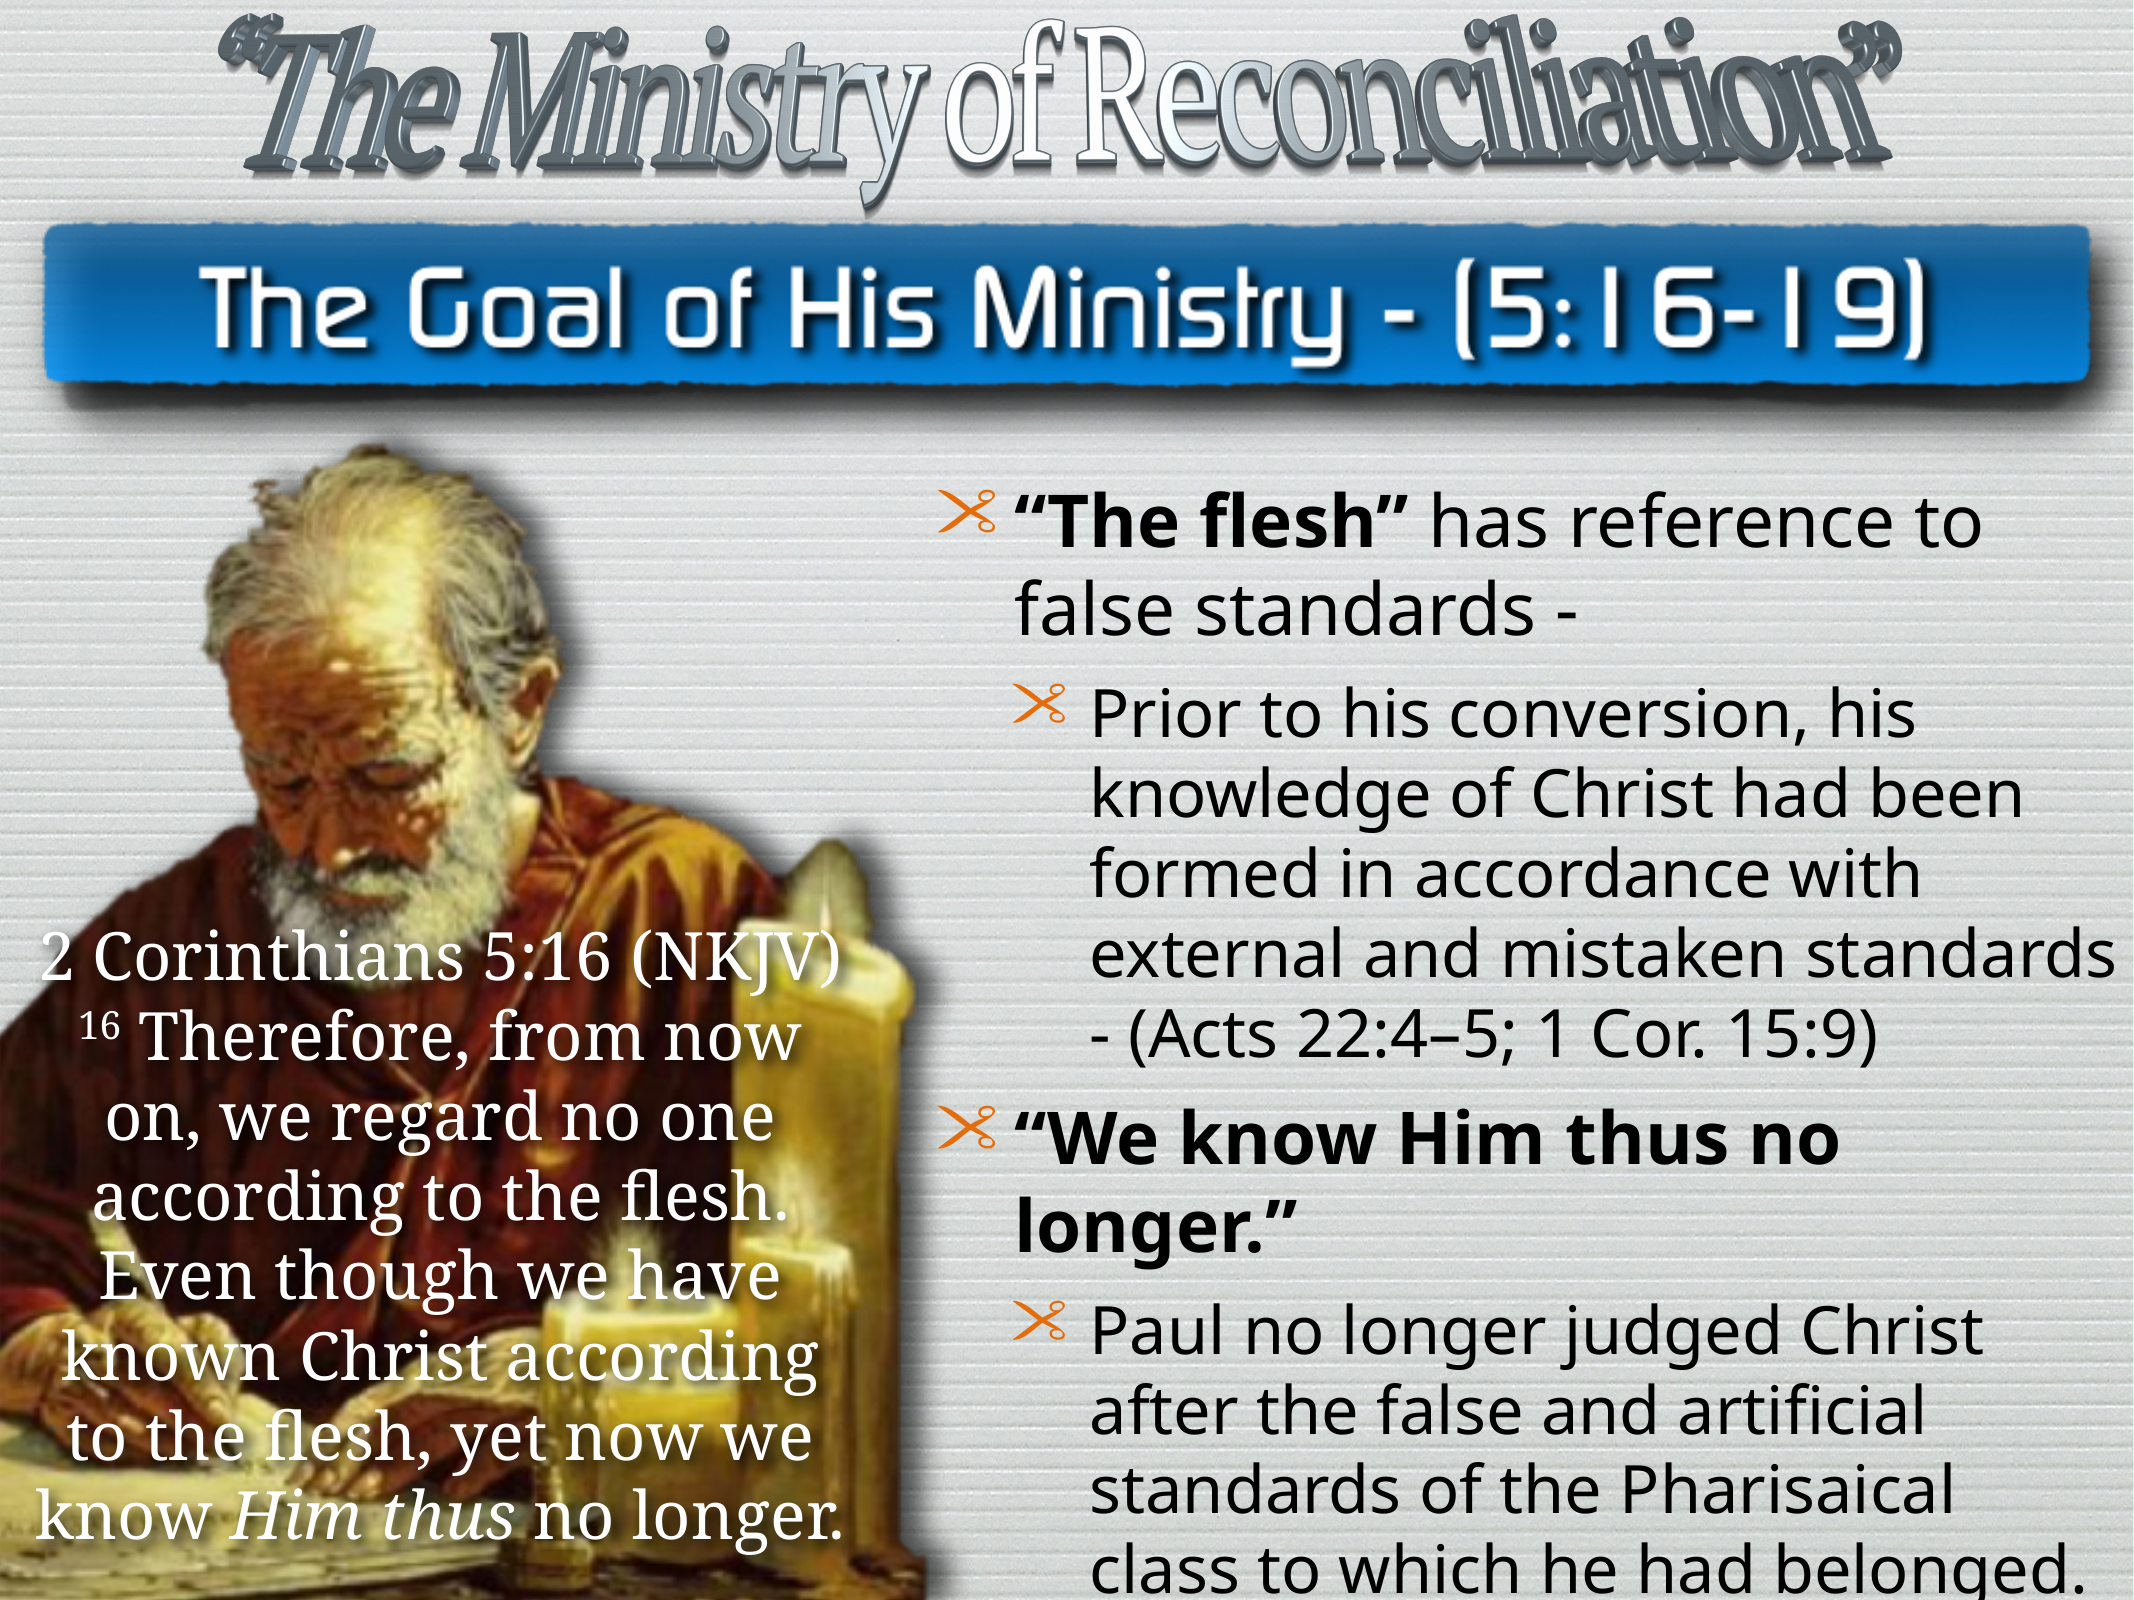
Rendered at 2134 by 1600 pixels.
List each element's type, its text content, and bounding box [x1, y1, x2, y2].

picture [0, 0, 2134, 1600]
text_box “The flesh” has reference to false standards - Prior to his conversion, his knowledge of Christ had been formed in accordance with external and mistaken standards - (Acts 22:4–5; 1 Cor. 15:9) “We know Him thus no longer.” Paul no longer judged Christ after the false and artificial standards of the Pharisaical class to which he had belonged. (cf. Phil 3:2-11) [950, 492, 2133, 1600]
